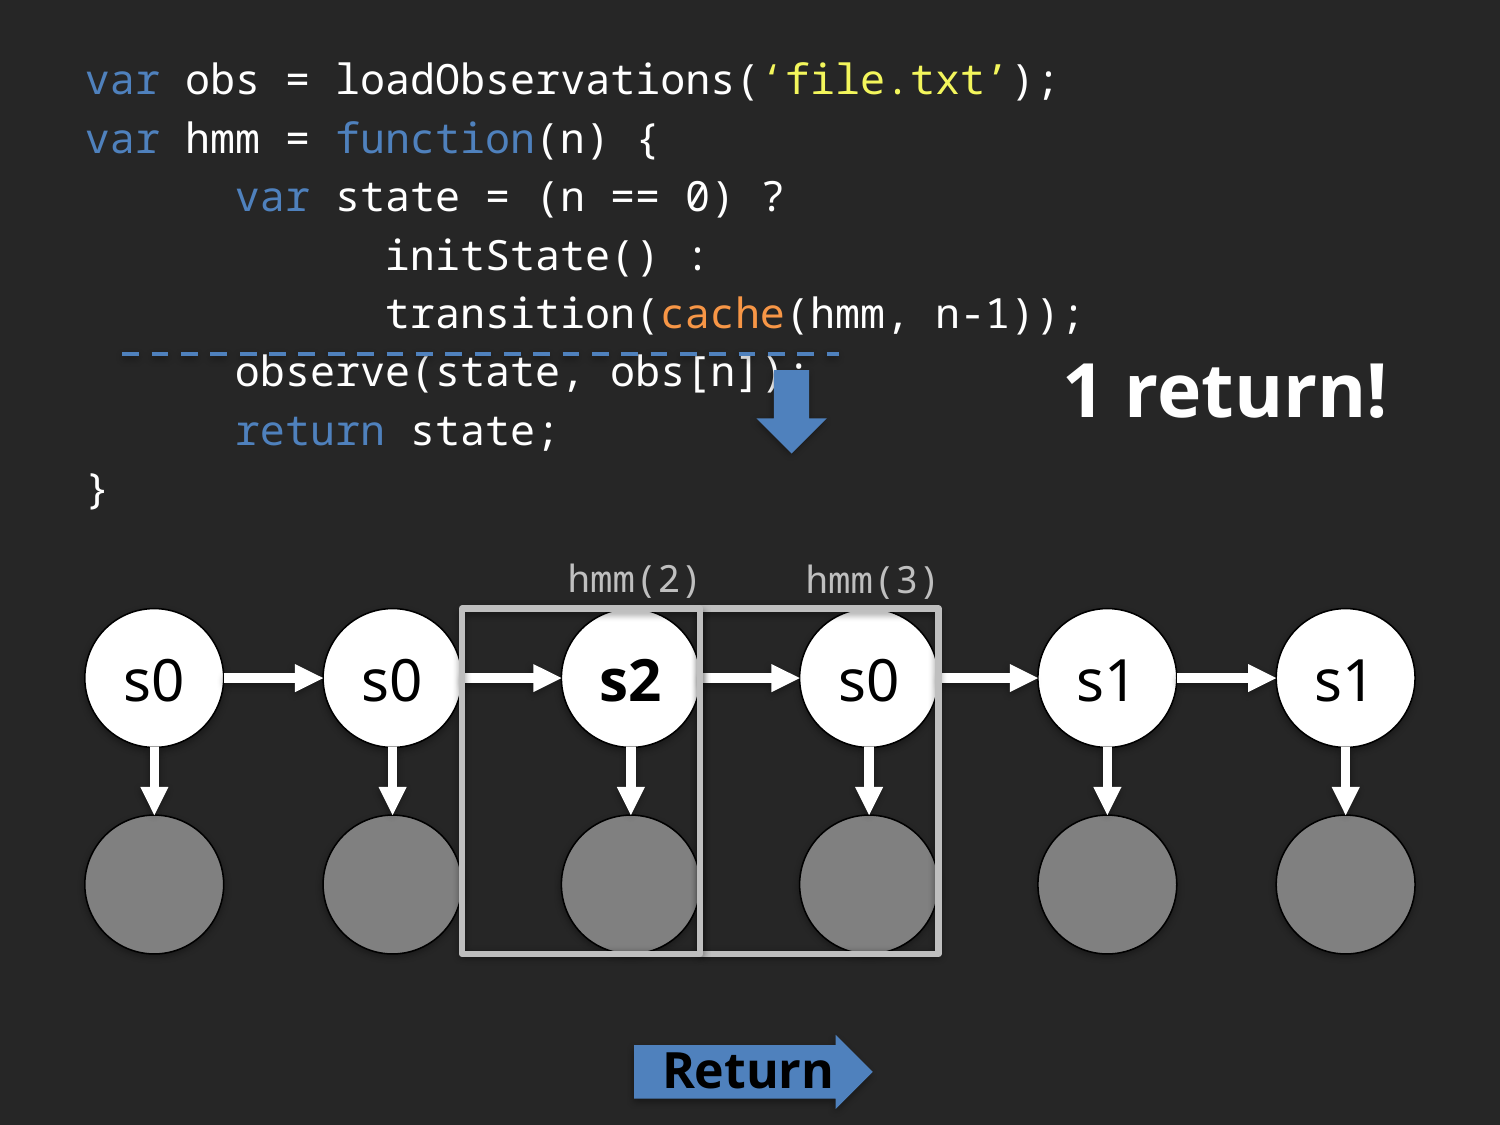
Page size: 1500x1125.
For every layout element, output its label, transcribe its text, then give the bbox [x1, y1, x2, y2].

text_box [633, 1030, 874, 1110]
text_box s0 [322, 607, 456, 748]
text_box [84, 814, 225, 955]
text_box s0 [84, 607, 225, 748]
text_box [1275, 814, 1416, 955]
text_box [755, 369, 828, 455]
text_box var obs = loadObservations(‘file.txt’); var hmm = function(n) { var state = (n == 0) ? initState() : transition(cache(hmm, n-1)); observe(state, obs[n]); return state; } [70, 45, 1162, 562]
text_box [702, 608, 939, 955]
text_box s1 [1037, 607, 1178, 748]
text_box [461, 608, 701, 955]
text_box s1 [1275, 607, 1416, 748]
text_box [322, 814, 456, 955]
text_box [1037, 814, 1178, 955]
text_box 1 return! [1011, 335, 1440, 440]
text_box hmm(3) [771, 548, 976, 609]
text_box hmm(2) [550, 547, 720, 608]
